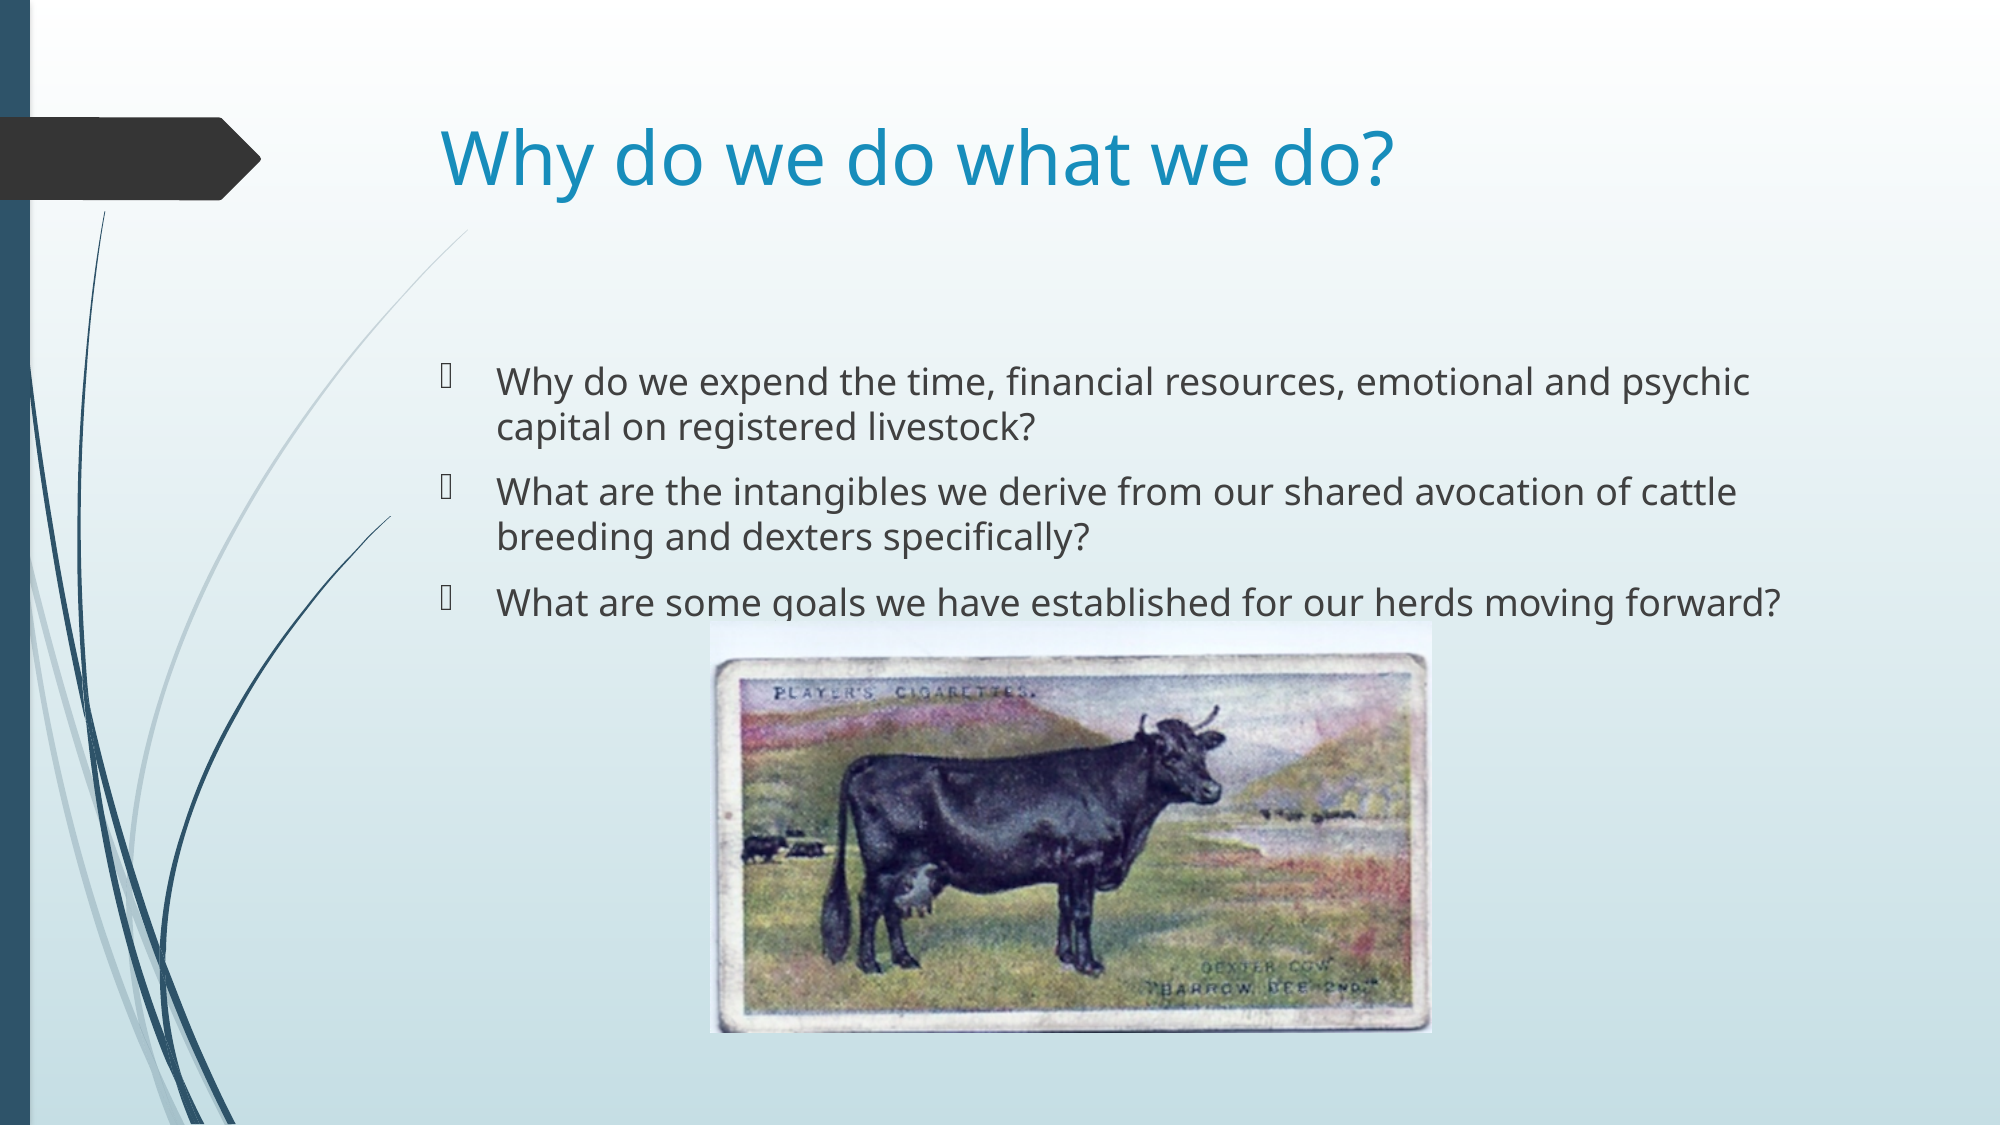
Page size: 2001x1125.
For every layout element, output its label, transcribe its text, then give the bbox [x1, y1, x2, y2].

list Why do we expend the time, financial resources, emotional and psychic capital on registered livestock? What are the intangibles we derive from our shared avocation of cattle breeding and dexters specifically? What are some goals we have established for our herds moving forward? [424, 350, 1888, 970]
picture [710, 620, 1432, 1033]
title Why do we do what we do? [425, 102, 1888, 313]
